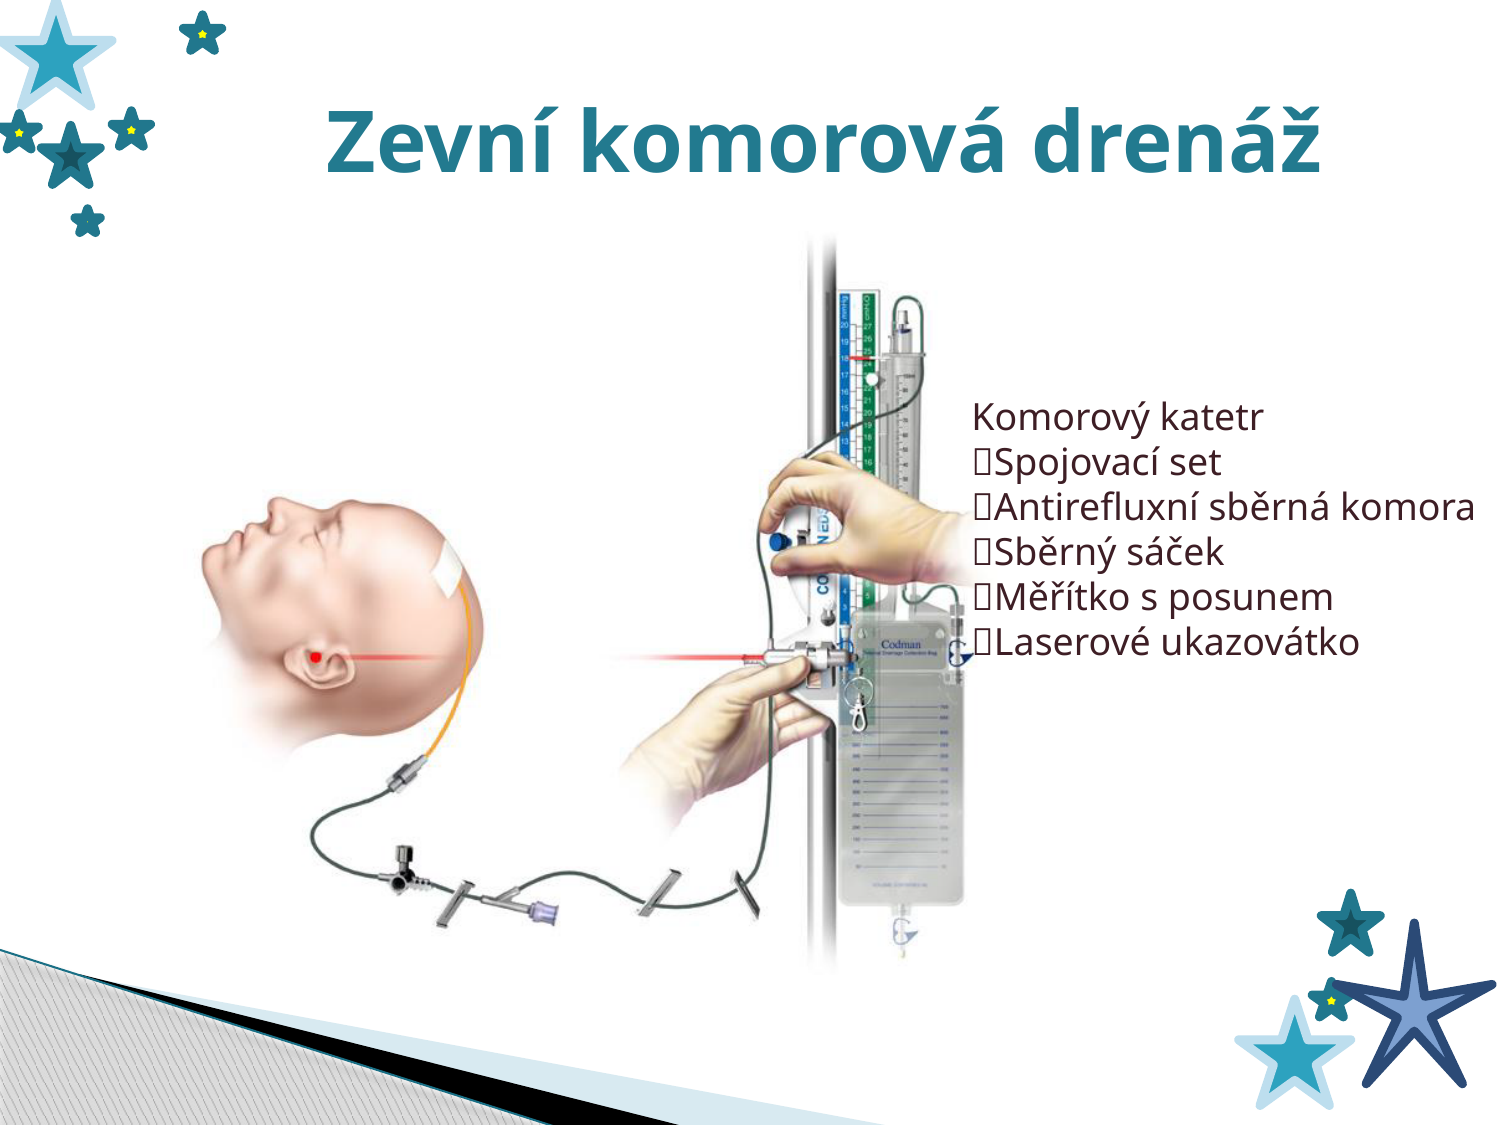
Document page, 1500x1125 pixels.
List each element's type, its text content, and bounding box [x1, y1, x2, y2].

text_box Komorový katetr Spojovací set Antirefluxní sběrná komora Sběrný sáček Měřítko s posunem Laserové ukazovátko [1004, 385, 1500, 670]
title Zevní komorová drenáž [75, 45, 1425, 233]
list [182, 231, 1001, 975]
